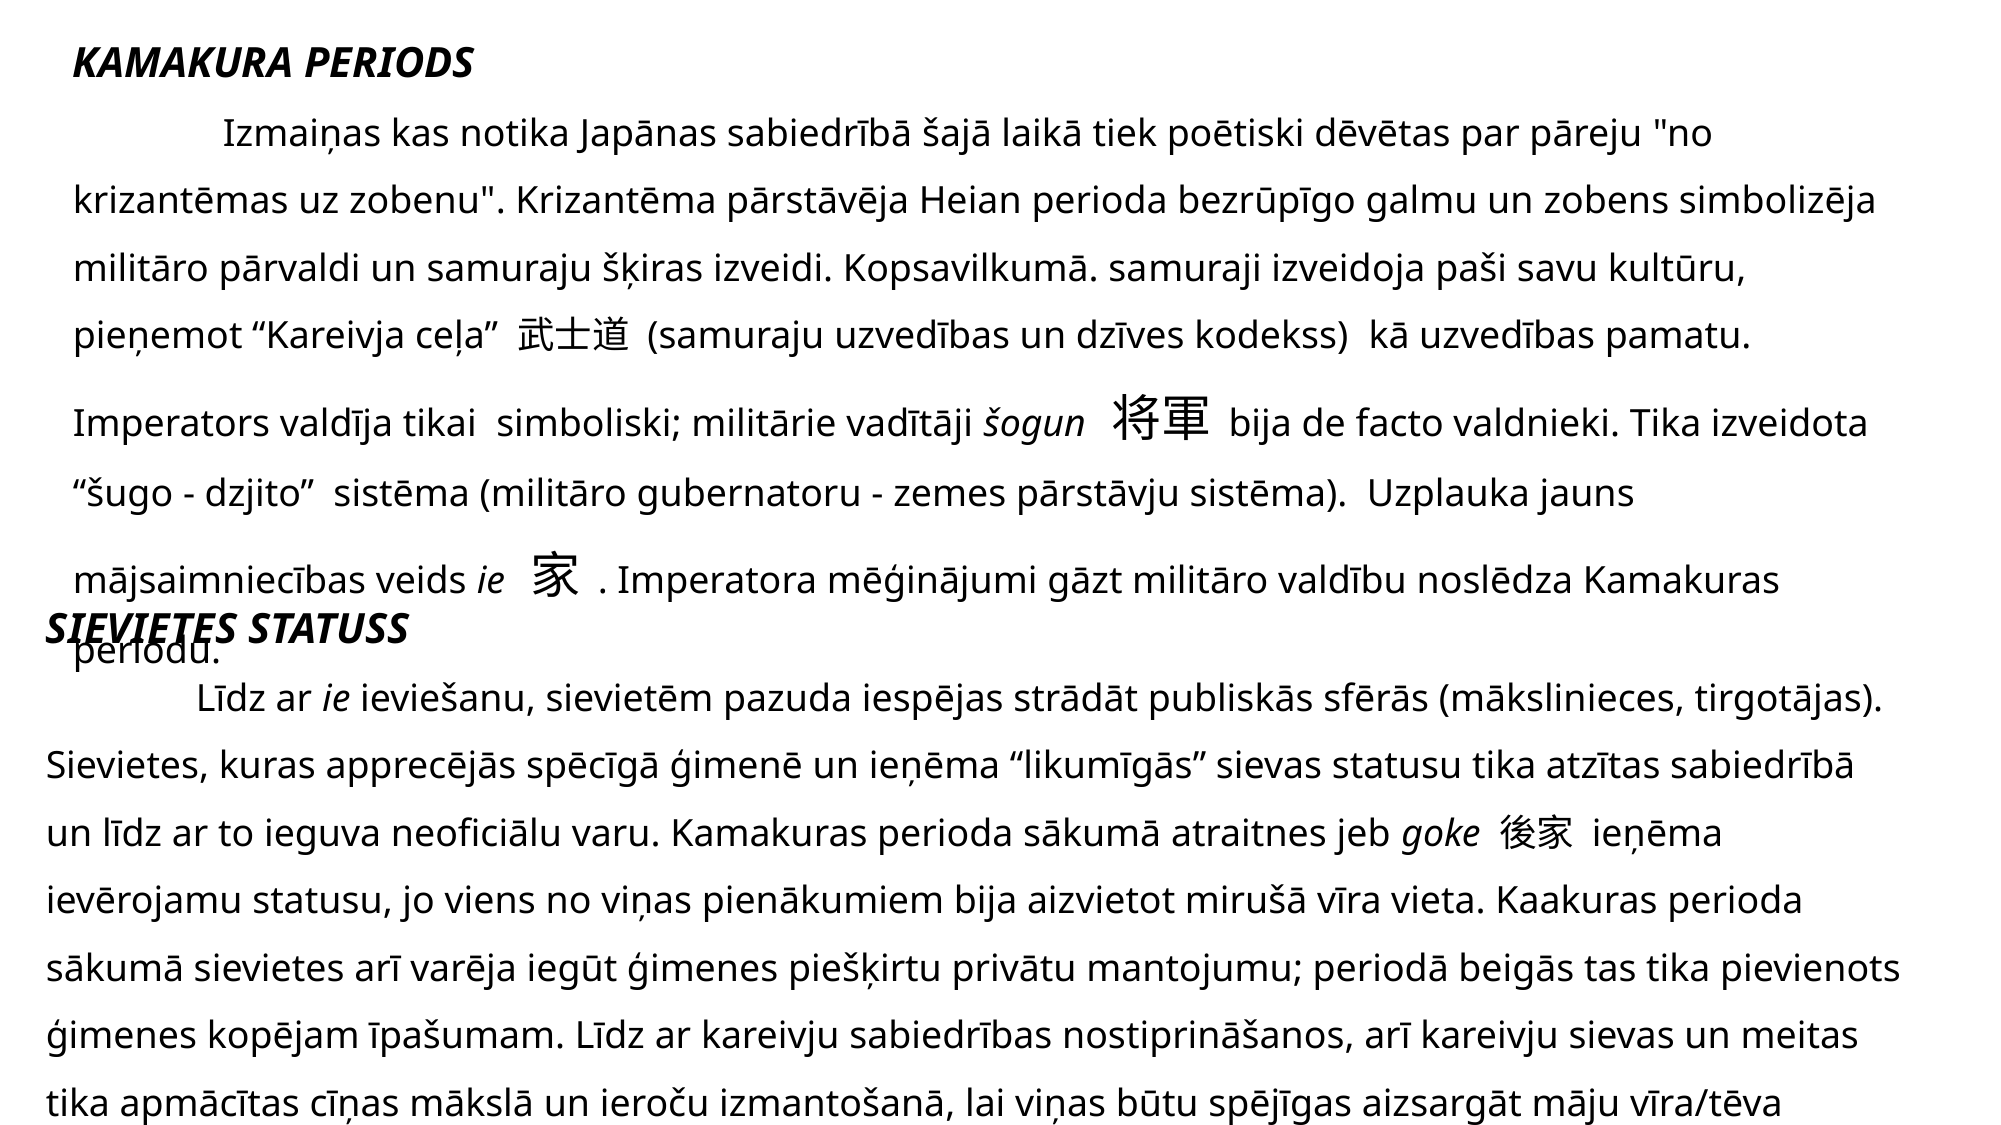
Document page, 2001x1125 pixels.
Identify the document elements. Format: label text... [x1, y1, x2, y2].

text_box SIEVIETES STATUSS Līdz ar ie ieviešanu, sievietēm pazuda iespējas strādāt publiskās sfērās (mākslinieces, tirgotājas). Sievietes, kuras apprecējās spēcīgā ģimenē un ieņēma “likumīgās” sievas statusu tika atzītas sabiedrībā un līdz ar to ieguva neoficiālu varu. Kamakuras perioda sākumā atraitnes jeb goke 後家 ieņēma ievērojamu statusu, jo viens no viņas pienākumiem bija aizvietot mirušā vīra vieta. Kaakuras perioda sākumā sievietes arī varēja iegūt ģimenes piešķirtu privātu mantojumu; periodā beigās tas tika pievienots ģimenes kopējam īpašumam. Līdz ar kareivju sabiedrības nostiprināšanos, arī kareivju sievas un meitas tika apmācītas cīņas mākslā un ieroču izmantošanā, lai viņas būtu spējīgas aizsargāt māju vīra/tēva prombūtnē [31, 593, 1928, 1125]
text_box KAMAKURA PERIODS Izmaiņas kas notika Japānas sabiedrībā šajā laikā tiek poētiski dēvētas par pāreju "no krizantēmas uz zobenu". Krizantēma pārstāvēja Heian perioda bezrūpīgo galmu un zobens simbolizēja militāro pārvaldi un samuraju šķiras izveidi. Kopsavilkumā. samuraji izveidoja paši savu kultūru, pieņemot “Kareivja ceļa” 武士道 (samuraju uzvedības un dzīves kodekss) kā uzvedības pamatu. Imperators valdīja tikai simboliski; militārie vadītāji šogun 将軍 bija de facto valdnieki. Tika izveidota “šugo - dzjito” sistēma (militāro gubernatoru - zemes pārstāvju sistēma). Uzplauka jauns mājsaimniecības veids ie 家 . Imperatora mēģinājumi gāzt militāro valdību noslēdza Kamakuras periodu. [58, 28, 1934, 679]
